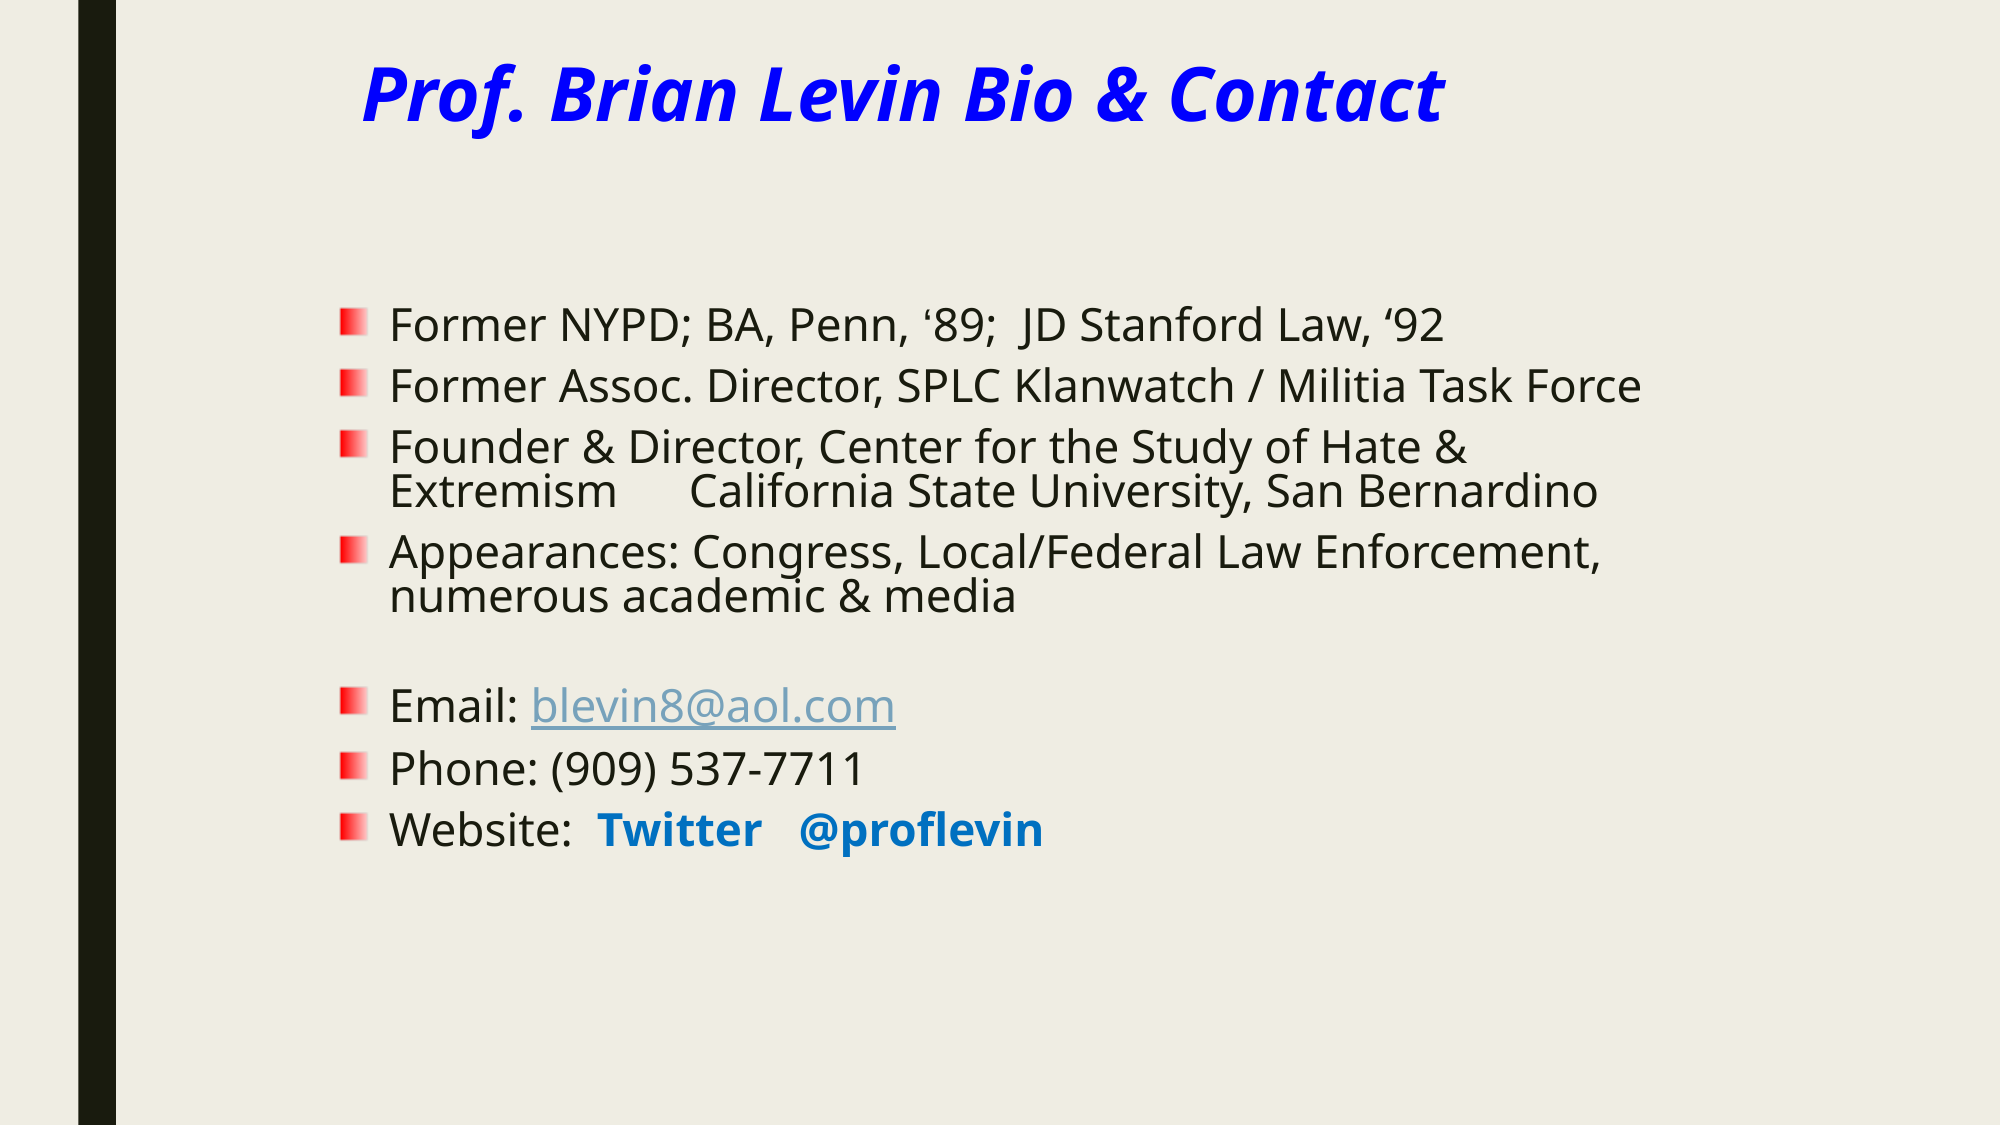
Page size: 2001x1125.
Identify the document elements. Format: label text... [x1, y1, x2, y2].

title Prof. Brian Levin Bio & Contact [340, 17, 1660, 177]
picture [338, 428, 371, 461]
picture [338, 750, 371, 783]
picture [338, 367, 371, 400]
picture [338, 306, 371, 339]
picture [338, 685, 371, 718]
picture [338, 534, 371, 567]
list Former NYPD; BA, Penn, ‘89; JD Stanford Law, ‘92 Former Assoc. Director, SPLC Klanwatch / Militia Task Force Founder & Director, Center for the Study of Hate & Extremism California State University, San Bernardino Appearances: Congress, Local/Federal Law Enforcement, numerous academic & media Email: blevin8@aol.com Phone: (909) 537-7711 Website: Twitter @proflevin [317, 191, 1668, 1054]
picture [338, 811, 371, 844]
